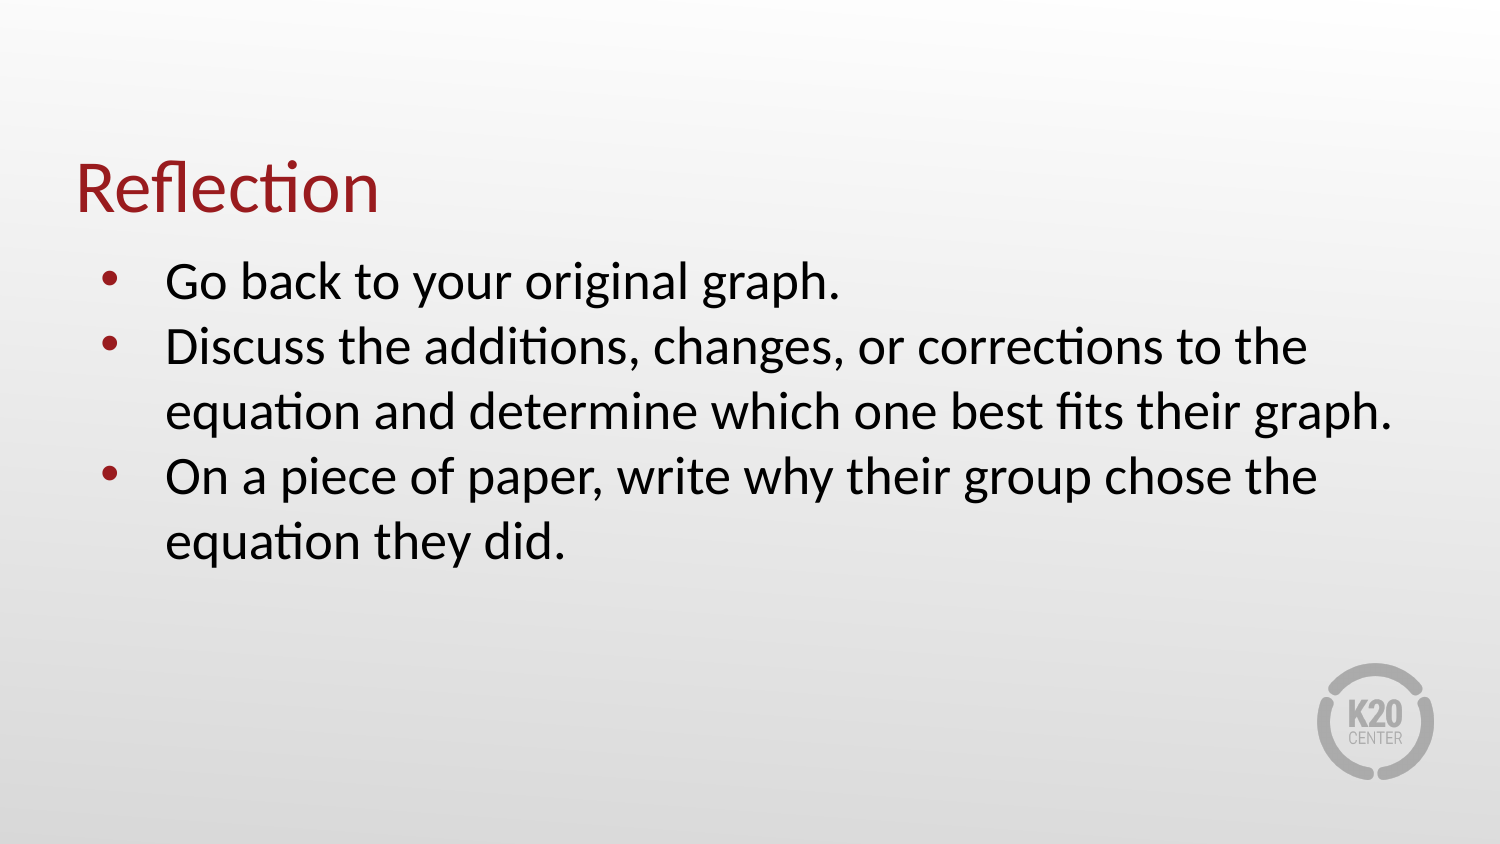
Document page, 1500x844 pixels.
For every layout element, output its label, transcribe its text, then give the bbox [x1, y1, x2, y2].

picture [1300, 646, 1451, 797]
title Reflection [75, 86, 1425, 228]
list Go back to your original graph. Discuss the additions, changes, or corrections to the equation and determine which one best fits their graph. On a piece of paper, write why their group chose the equation they did. [75, 238, 1425, 779]
